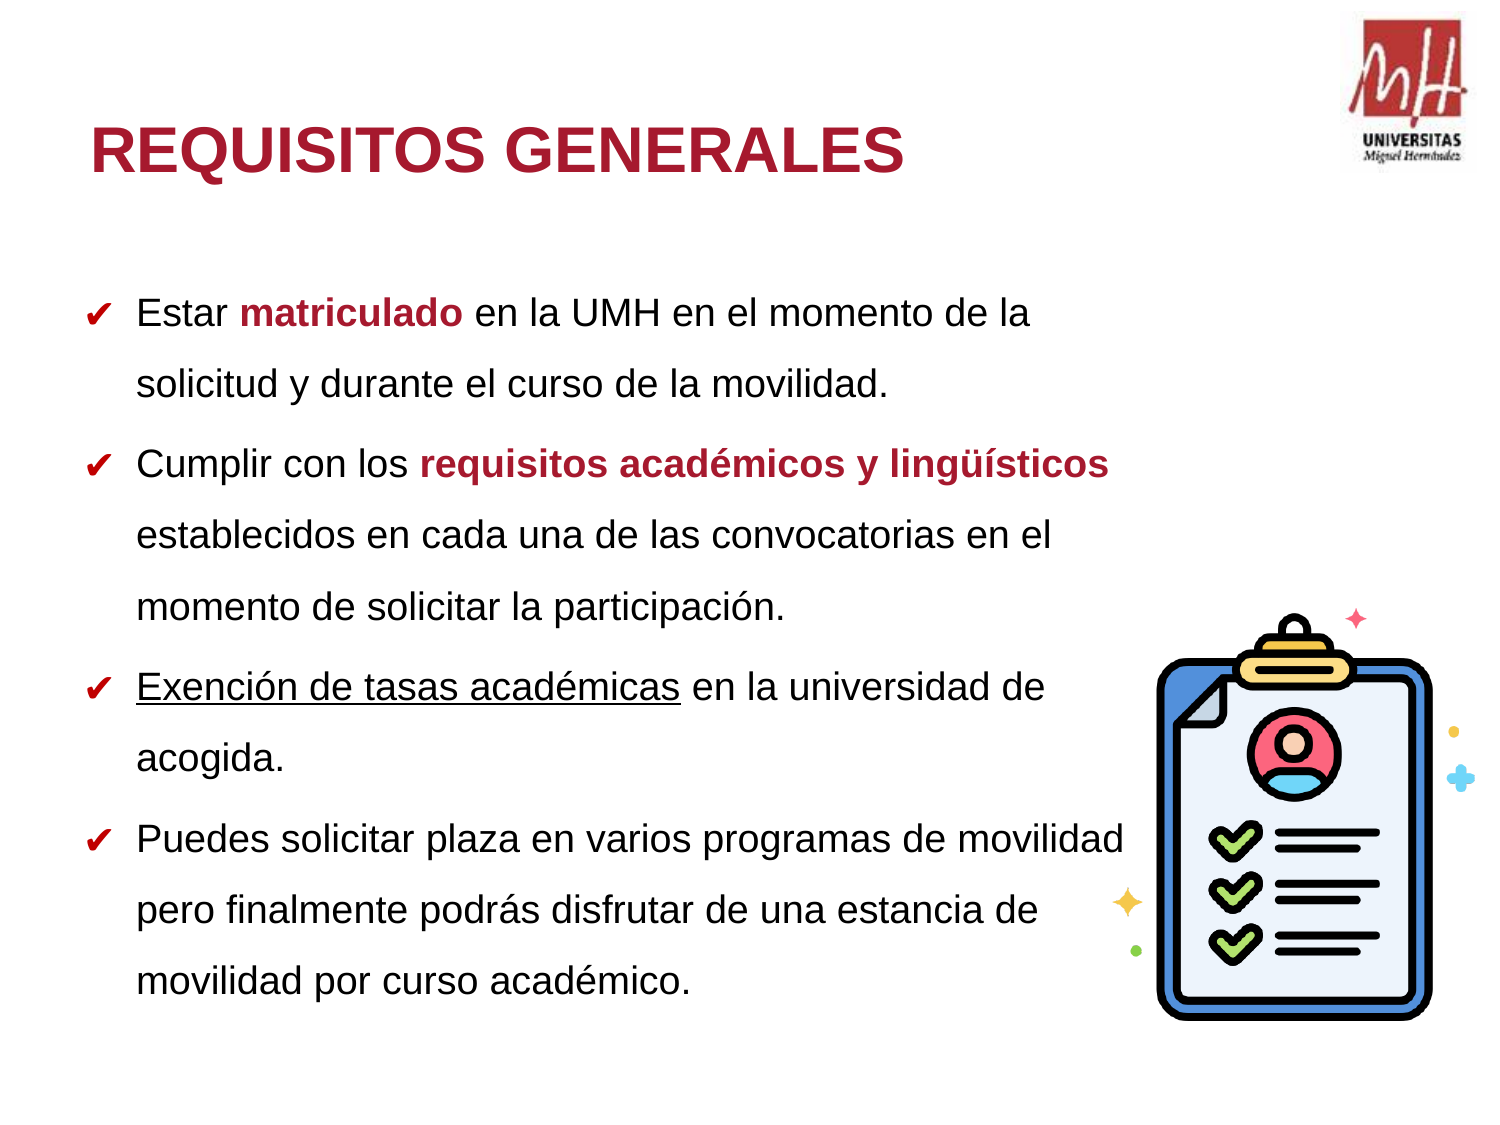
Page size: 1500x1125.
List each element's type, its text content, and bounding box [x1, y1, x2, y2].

title REQUISITOS GENERALES [75, 101, 1425, 209]
text_box Estar matriculado en la UMH en el momento de la solicitud y durante el curso de la movilidad. Cumplir con los requisitos académicos y lingüísticos establecidos en cada una de las convocatorias en el momento de solicitar la participación. Exención de tasas académicas en la universidad de acogida. Puedes solicitar plaza en varios programas de movilidad pero finalmente podrás disfrutar de una estancia de movilidad por curso académico. [64, 255, 1185, 1010]
picture [1086, 607, 1500, 1022]
picture [1340, 10, 1477, 173]
